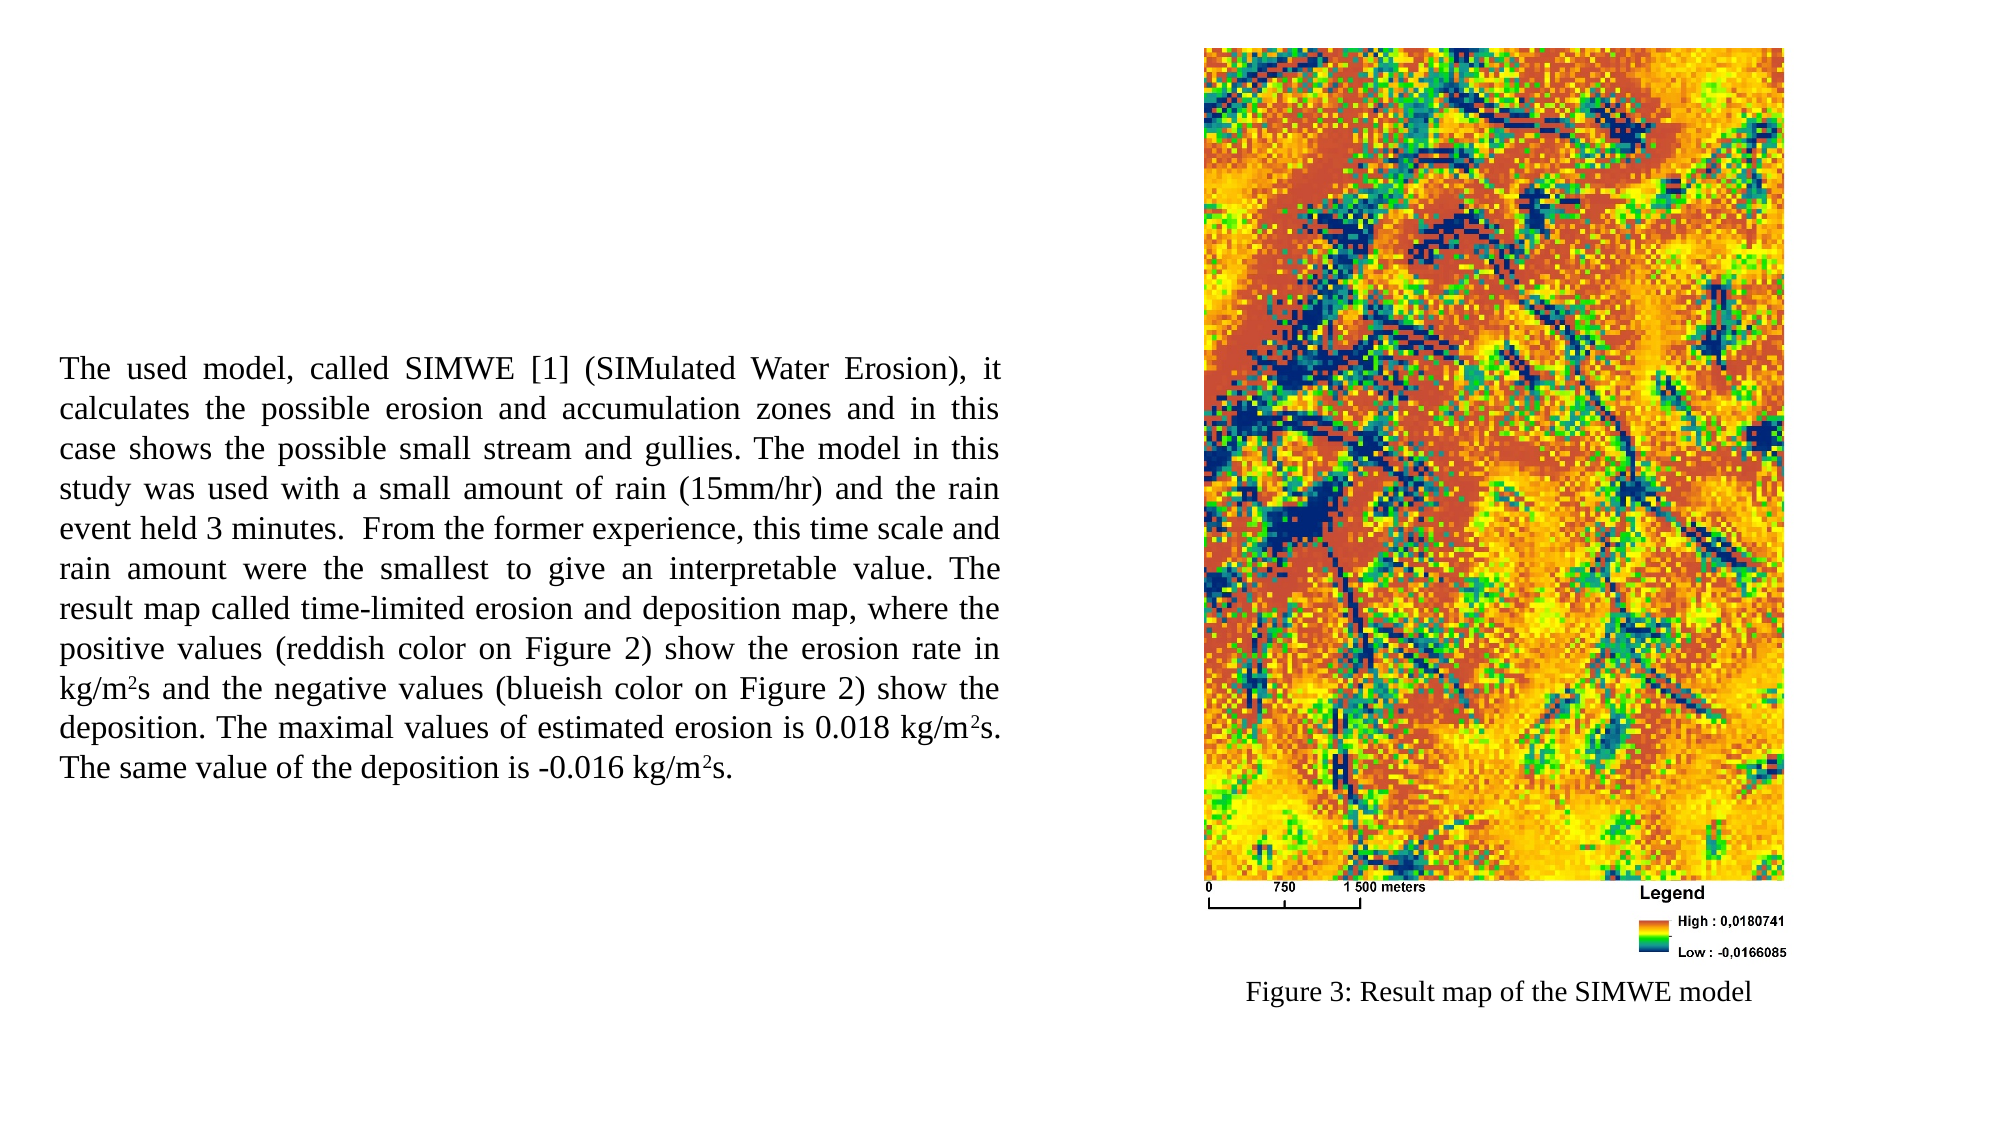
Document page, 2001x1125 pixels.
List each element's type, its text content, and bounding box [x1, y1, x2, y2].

text_box Figure 3: Result map of the SIMWE model [1204, 976, 1795, 1015]
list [1204, 48, 1836, 976]
list The used model, called SIMWE [1] (SIMulated Water Erosion), it calculates the possible erosion and accumulation zones and in this case shows the possible small stream and gullies. The model in this study was used with a small amount of rain (15mm/hr) and the rain event held 3 minutes. From the former experience, this time scale and rain amount were the smallest to give an interpretable value. The result map called time-limited erosion and deposition map, where the positive values (reddish color on Figure 2) show the erosion rate in kg/m2s and the negative values (blueish color on Figure 2) show the deposition. The maximal values of estimated erosion is 0.018 kg/m2s. The same value of the deposition is -0.016 kg/m2s. [44, 338, 1017, 788]
